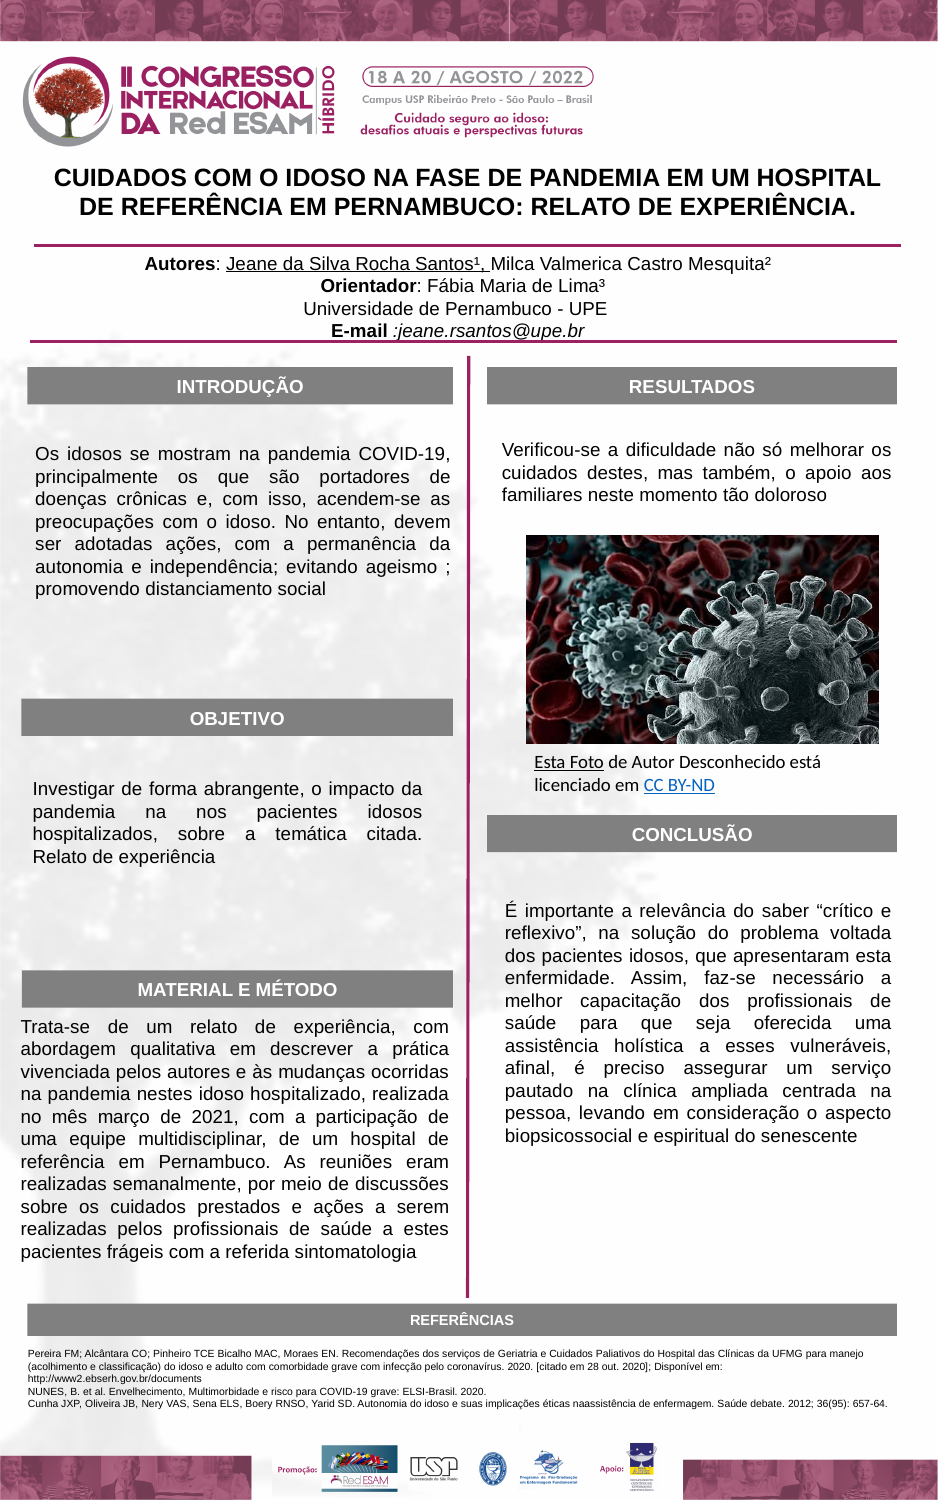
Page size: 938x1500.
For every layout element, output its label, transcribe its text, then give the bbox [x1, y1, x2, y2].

text_box Investigar de forma abrangente, o impacto da pandemia na nos pacientes idosos hospitalizados, sobre a temática citada. Relato de experiência [17, 769, 437, 875]
text_box Esta Foto de Autor Desconhecido está licenciado em CC BY-ND [519, 742, 879, 803]
text_box Trata-se de um relato de experiência, com abordagem qualitativa em descrever a prática vivenciada pelos autores e às mudanças ocorridas na pandemia nestes idoso hospitalizado, realizada no mês março de 2021, com a participação de uma equipe multidisciplinar, de um hospital de referência em Pernambuco. As reuniões eram realizadas semanalmente, por meio de discussões sobre os cuidados prestados e ações a serem realizadas pelos profissionais de saúde a estes pacientes frágeis com a referida sintomatologia [5, 1007, 464, 1270]
text_box Verificou-se a dificuldade não só melhorar os cuidados destes, mas também, o apoio aos familiares neste momento tão doloroso [487, 430, 906, 513]
text_box MATERIAL E MÉTODO [21, 970, 453, 1007]
text_box Os idosos se mostram na pandemia COVID-19, principalmente os que são portadores de doenças crônicas e, com isso, acendem-se as preocupações com o idoso. No entanto, devem ser adotadas ações, com a permanência da autonomia e independência; evitando ageismo ; promovendo distanciamento social [20, 434, 465, 607]
picture [0, 0, 938, 1500]
text_box É importante a relevância do saber “crítico e reflexivo”, na solução do problema voltada dos pacientes idosos, que apresentaram esta enfermidade. Assim, faz-se necessário a melhor capacitação dos profissionais de saúde para que seja oferecida uma assistência holística a esses vulneráveis, afinal, é preciso assegurar um serviço pautado na clínica ampliada centrada na pessoa, levando em consideração o aspecto biopsicossocial e espiritual do senescente [490, 890, 906, 1154]
text_box REFERÊNCIAS [27, 1303, 897, 1336]
text_box CONCLUSÃO [487, 815, 897, 853]
text_box OBJETIVO [21, 698, 453, 736]
text_box Autores: Jeane da Silva Rocha Santos¹, Milca Valmerica Castro Mesquita² Orientador: Fábia Maria de Lima³ Universidade de Pernambuco - UPE E-mail :jeane.rsantos@upe.br [18, 244, 898, 349]
text_box CUIDADOS COM O IDOSO NA FASE DE PANDEMIA EM UM HOSPITAL DE REFERÊNCIA EM PERNAMBUCO: RELATO DE EXPERIÊNCIA. [21, 153, 915, 229]
text_box Pereira FM; Alcântara CO; Pinheiro TCE Bicalho MAC, Moraes EN. Recomendações dos serviços de Geriatria e Cuidados Paliativos do Hospital das Clínicas da UFMG para manejo (acolhimento e classificação) do idoso e adulto com comorbidade grave com infecção pelo coronavírus. 2020. [citado em 28 out. 2020]; Disponível em: http://www2.ebserh.gov.br/documents NUNES, B. et al. Envelhecimento, Multimorbidade e risco para COVID-19 grave: ELSI-Brasil. 2020. Cunha JXP, Oliveira JB, Nery VAS, Sena ELS, Boery RNSO, Yarid SD. Autonomia do idoso e suas implicações éticas naassistência de enfermagem. Saúde debate. 2012; 36(95): 657-64. [13, 1339, 922, 1417]
text_box RESULTADOS [487, 367, 897, 405]
text_box INTRODUÇÃO [27, 367, 453, 405]
